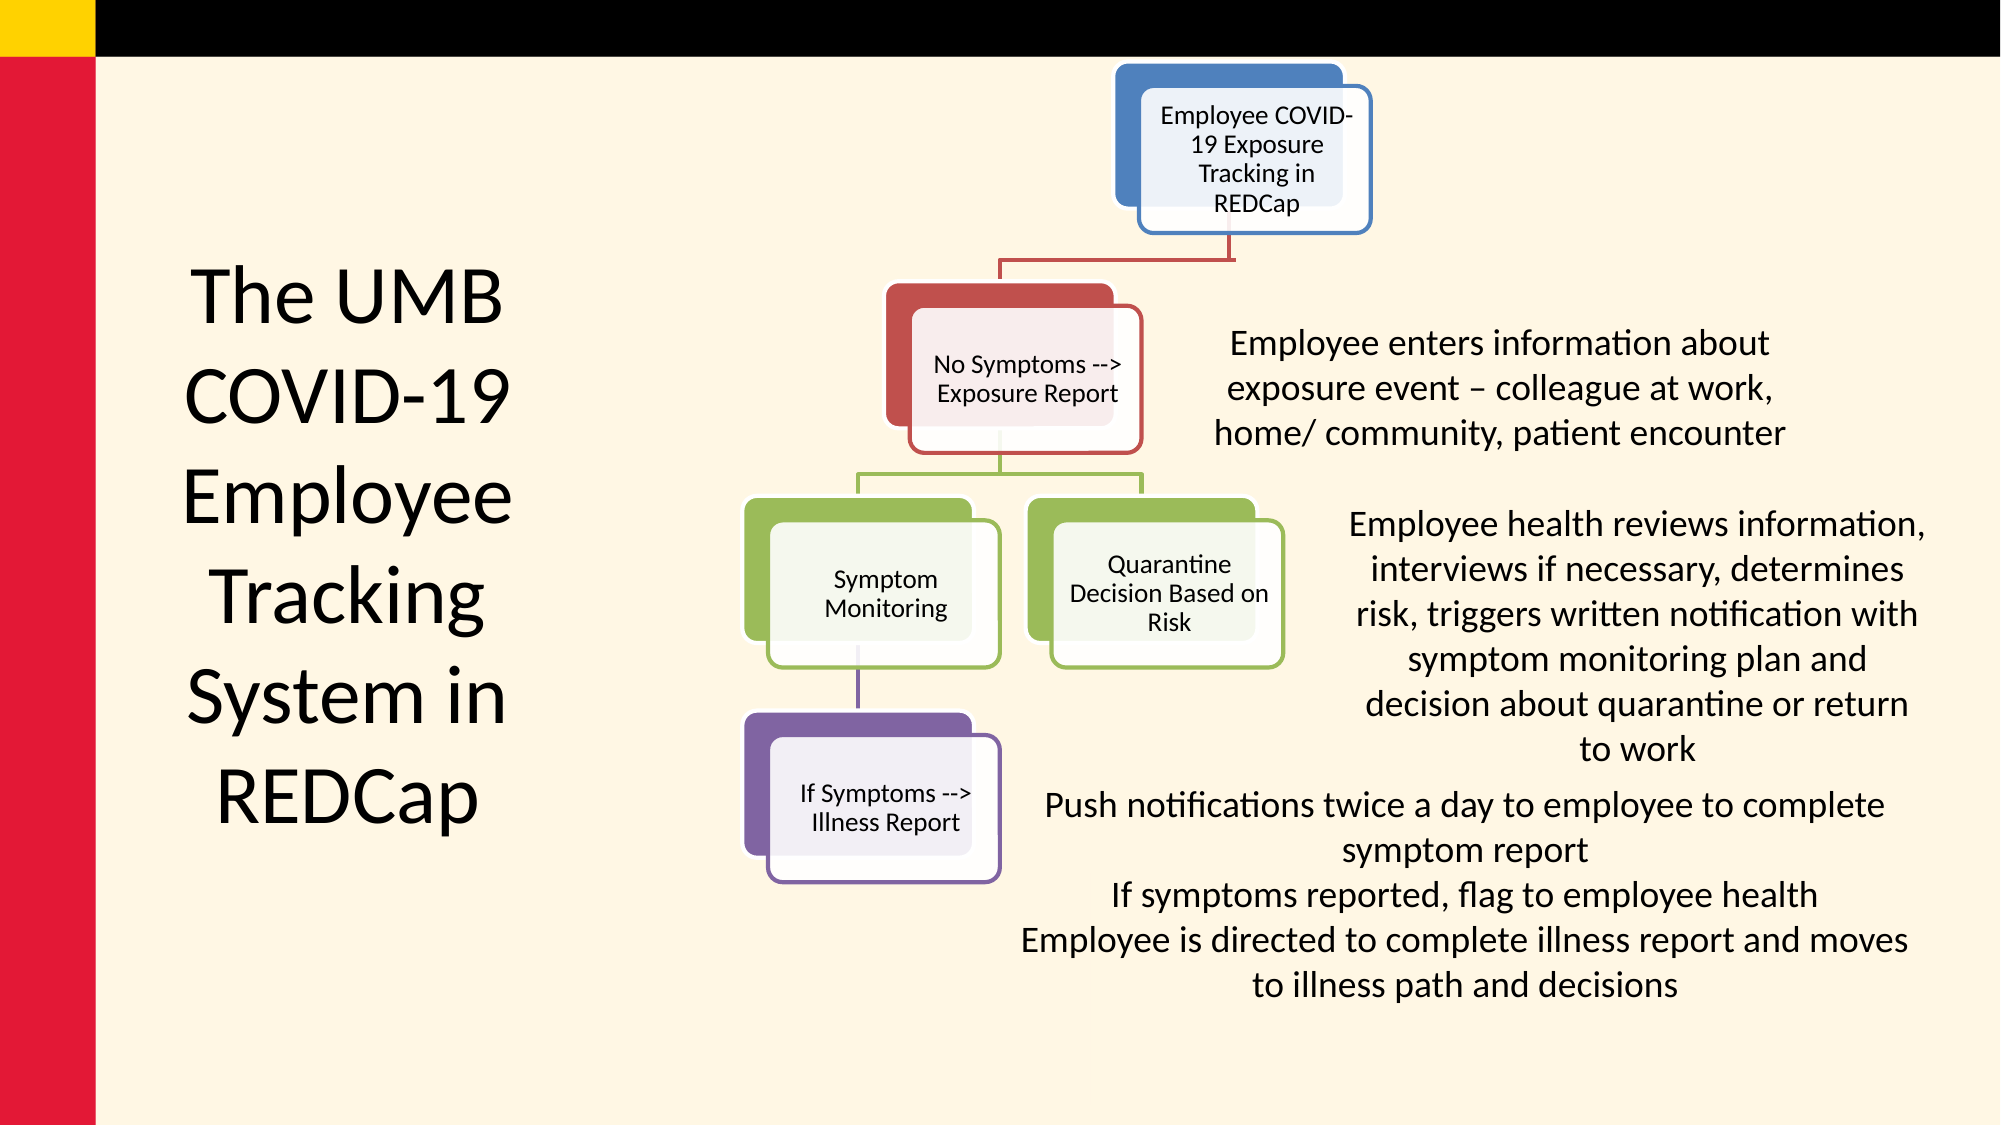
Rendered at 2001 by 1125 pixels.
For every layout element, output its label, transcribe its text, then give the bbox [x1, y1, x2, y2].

picture [0, 0, 2001, 1125]
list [480, 65, 2000, 1098]
title The UMB COVID-19 Employee Tracking System in REDCap [112, 0, 584, 1081]
